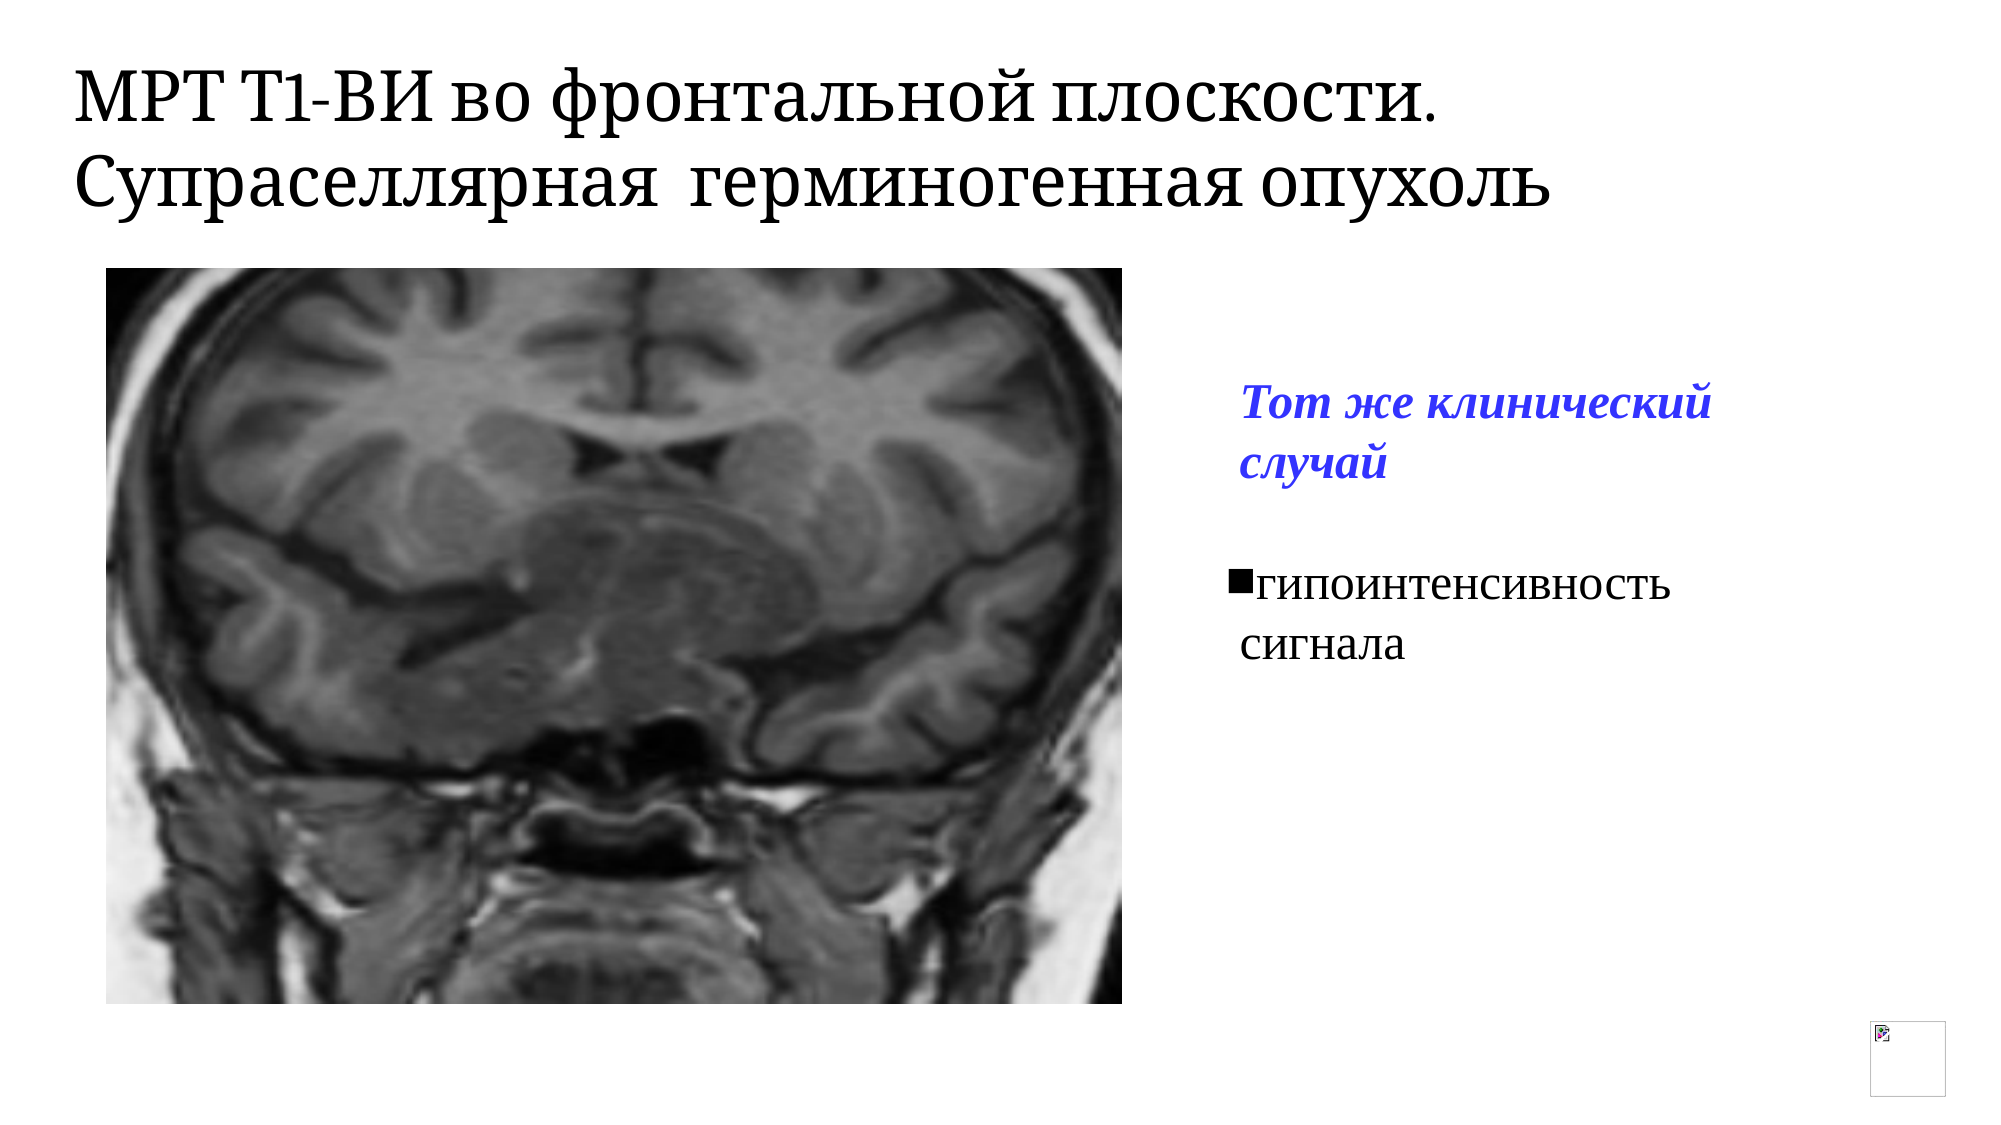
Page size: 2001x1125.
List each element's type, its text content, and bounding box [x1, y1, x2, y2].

text_box Тот же клинический случай гипоинтенсивность сигнала [1223, 366, 1805, 670]
picture [105, 268, 1123, 1005]
text_box МРТ Т1-ВИ во фронтальной плоскости. Супраселлярная герминогенная опухоль [58, 48, 1942, 239]
picture [1870, 1021, 1946, 1097]
